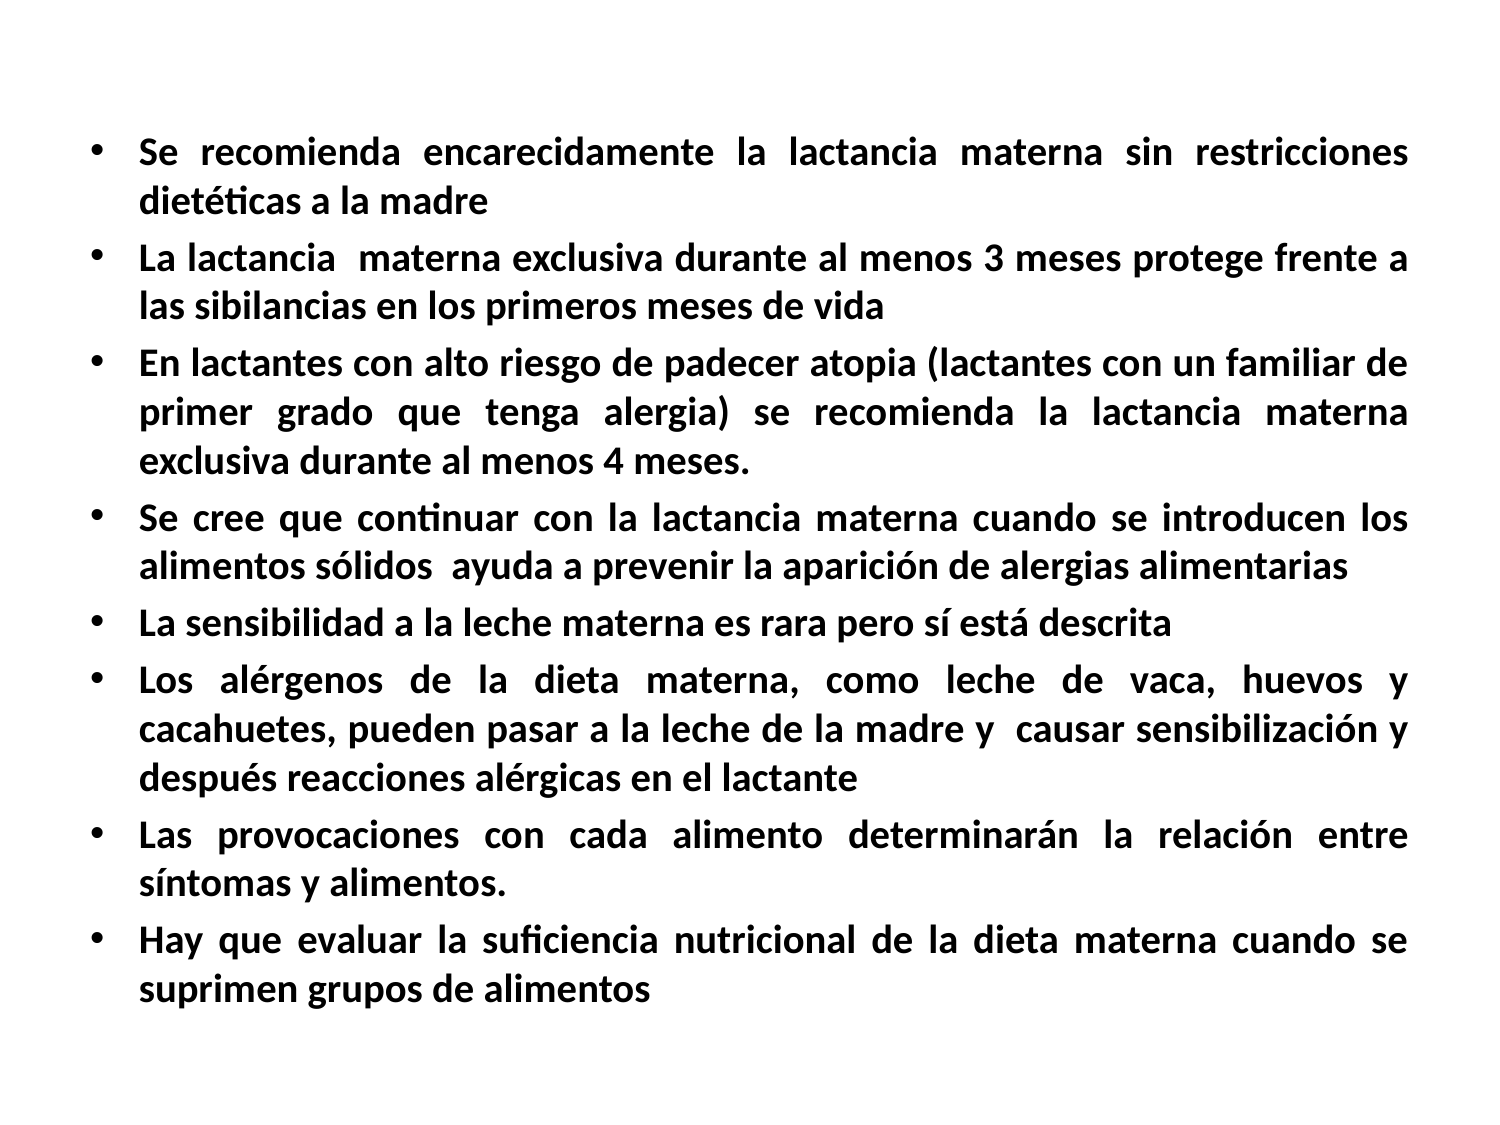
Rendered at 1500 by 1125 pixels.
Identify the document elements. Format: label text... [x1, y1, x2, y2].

list Se recomienda encarecidamente la lactancia materna sin restricciones dietéticas a la madre La lactancia materna exclusiva durante al menos 3 meses protege frente a las sibilancias en los primeros meses de vida En lactantes con alto riesgo de padecer atopia (lactantes con un familiar de primer grado que tenga alergia) se recomienda la lactancia materna exclusiva durante al menos 4 meses. Se cree que continuar con la lactancia materna cuando se introducen los alimentos sólidos ayuda a prevenir la aparición de alergias alimentarias La sensibilidad a la leche materna es rara pero sí está descrita Los alérgenos de la dieta materna, como leche de vaca, huevos y cacahuetes, pueden pasar a la leche de la madre y causar sensibilización y después reacciones alérgicas en el lactante Las provocaciones con cada alimento determinarán la relación entre síntomas y alimentos. Hay que evaluar la suficiencia nutricional de la dieta materna cuando se suprimen grupos de alimentos [75, 117, 1425, 1020]
